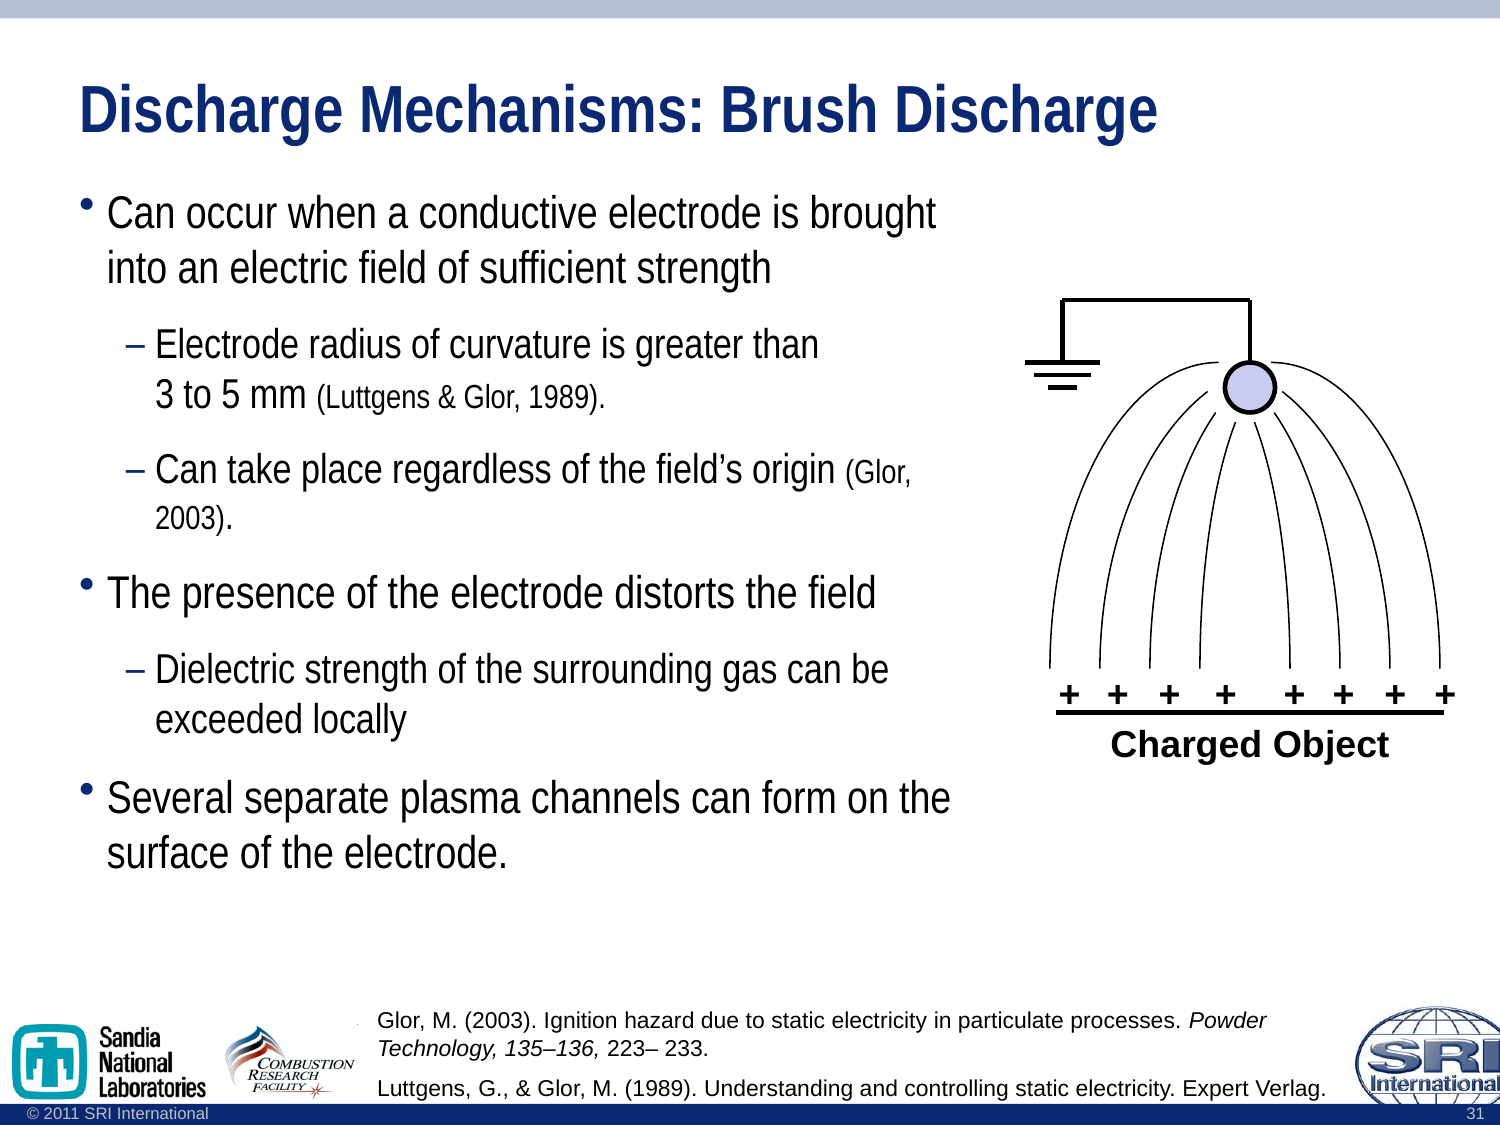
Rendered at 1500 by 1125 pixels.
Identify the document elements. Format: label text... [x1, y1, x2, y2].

slide_number 31 [1350, 1095, 1500, 1116]
picture [12, 1024, 206, 1100]
title Discharge Mechanisms: Brush Discharge [63, 44, 1462, 179]
text_box Glor, M. (2003). Ignition hazard due to static electricity in particulate processes. Powder Technology, 135–136, 223– 233. Luttgens, G., & Glor, M. (1989). Understanding and controlling static electricity. Expert Verlag. [362, 998, 1350, 1125]
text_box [1014, 299, 1476, 988]
picture [225, 1024, 358, 1100]
list Can occur when a conductive electrode is brought into an electric field of sufficient strength Electrode radius of curvature is greater than 3 to 5 mm (Luttgens & Glor, 1989). Can take place regardless of the field’s origin (Glor, 2003). The presence of the electrode distorts the field Dielectric strength of the surrounding gas can be exceeded locally Several separate plasma channels can form on the surface of the electrode. [63, 174, 988, 959]
picture [1355, 1006, 1500, 1095]
